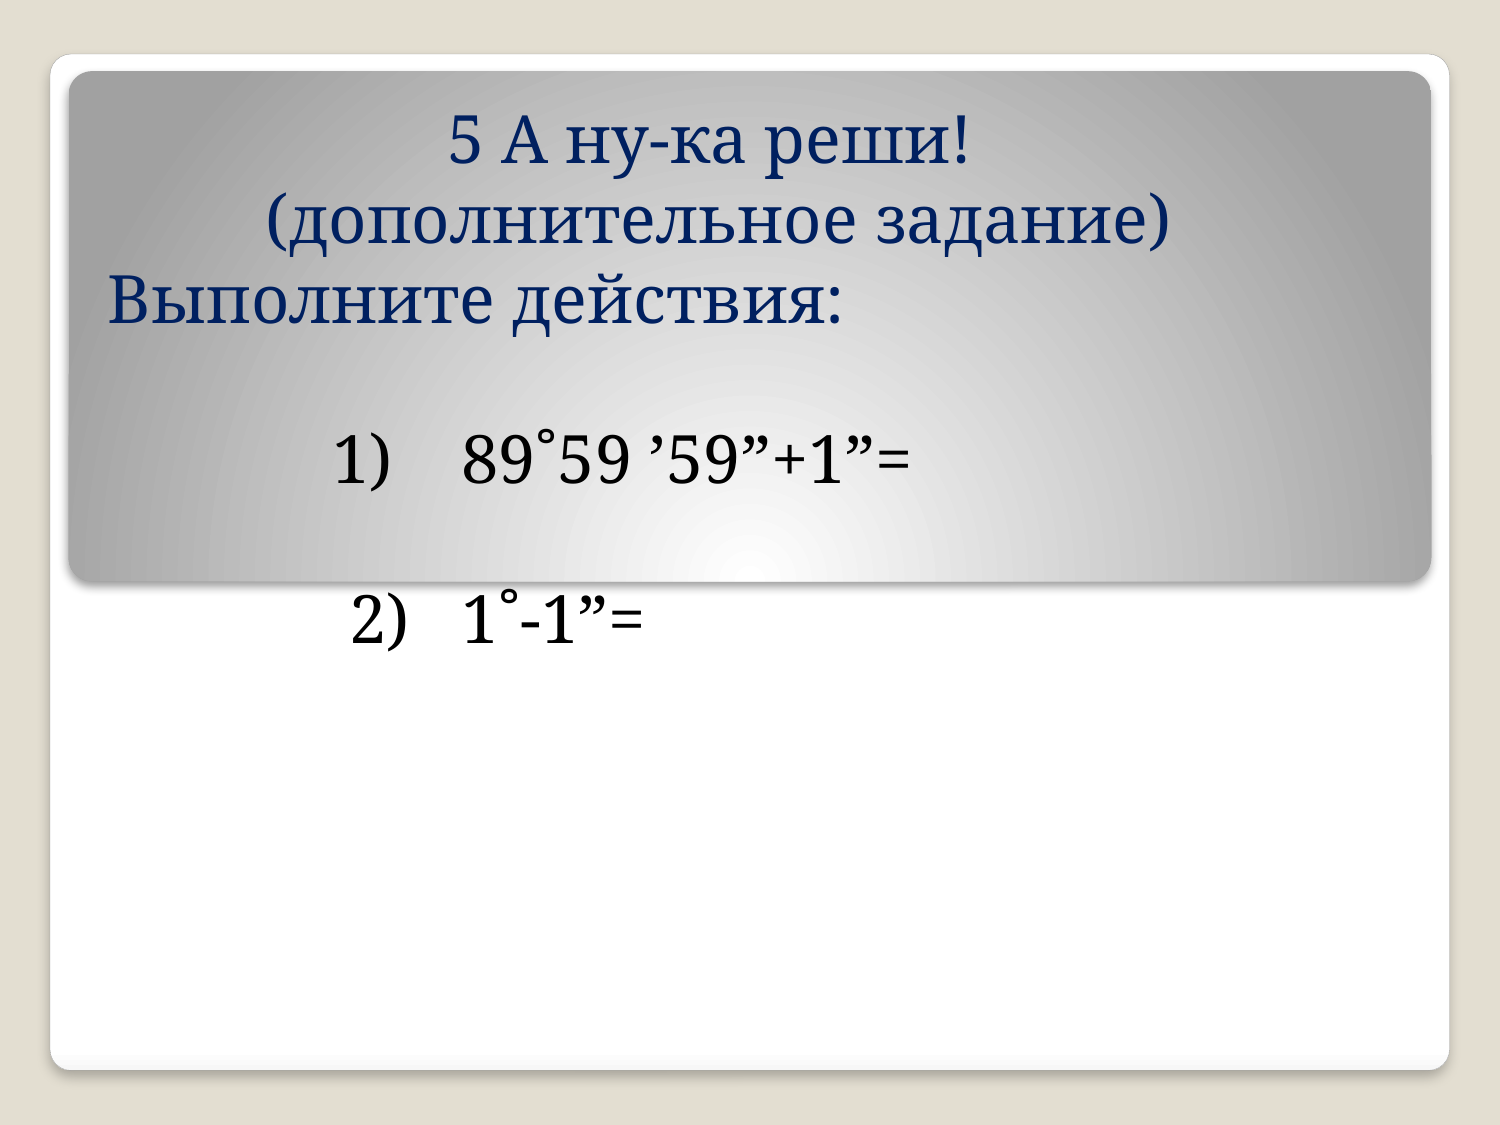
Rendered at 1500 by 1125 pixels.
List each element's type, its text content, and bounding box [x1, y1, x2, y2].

title [234, 78, 1450, 374]
text_box 5 А ну-ка реши! (дополнительное задание) Выполните действия: 1) 89˚59 ’59”+1”= 2) 1˚-1”= [41, 89, 1397, 665]
